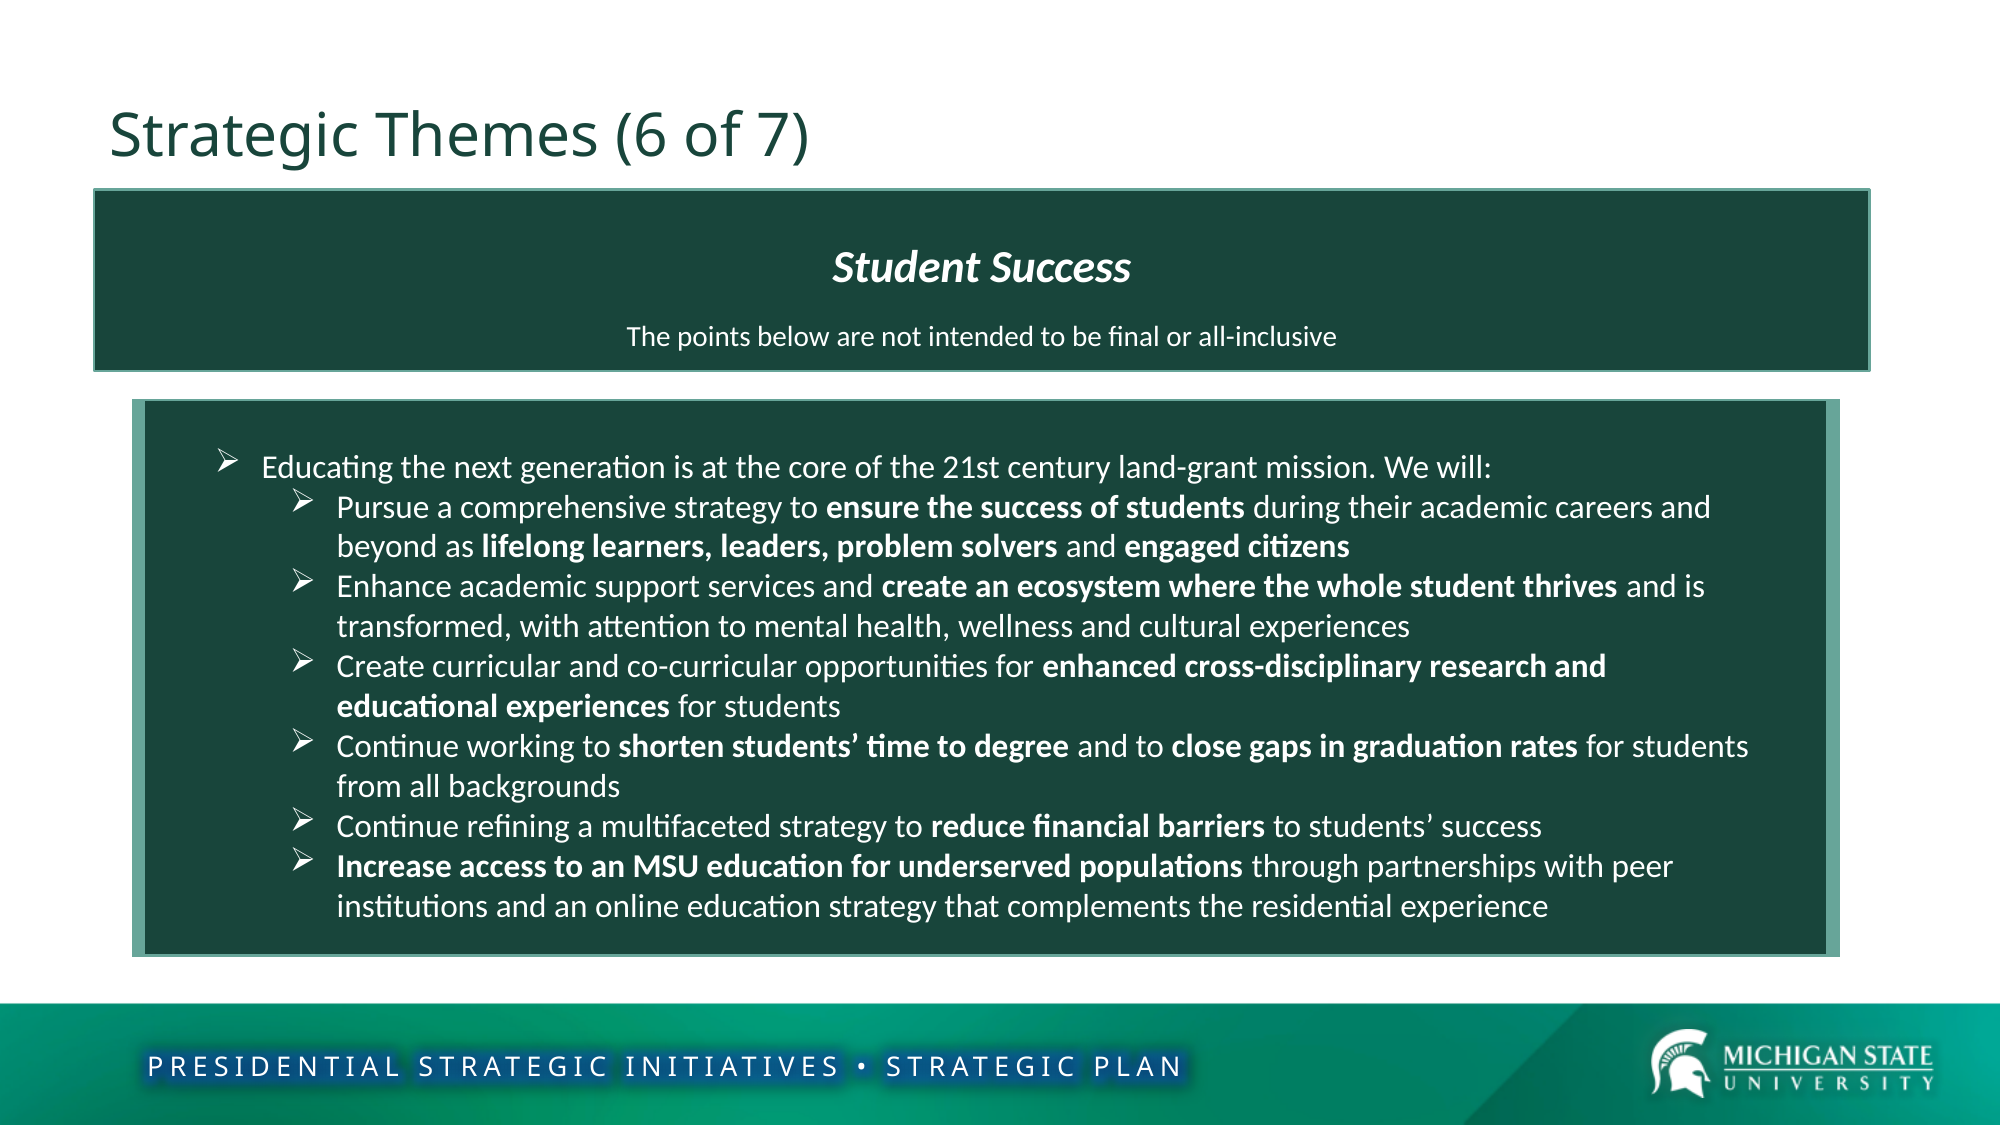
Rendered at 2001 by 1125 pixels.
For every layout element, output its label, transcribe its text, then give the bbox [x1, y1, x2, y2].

picture [0, 0, 2000, 1125]
title Strategic Themes (6 of 7) [94, 28, 1820, 189]
text_box Student Success The points below are not intended to be final or all-inclusive [94, 189, 1870, 372]
